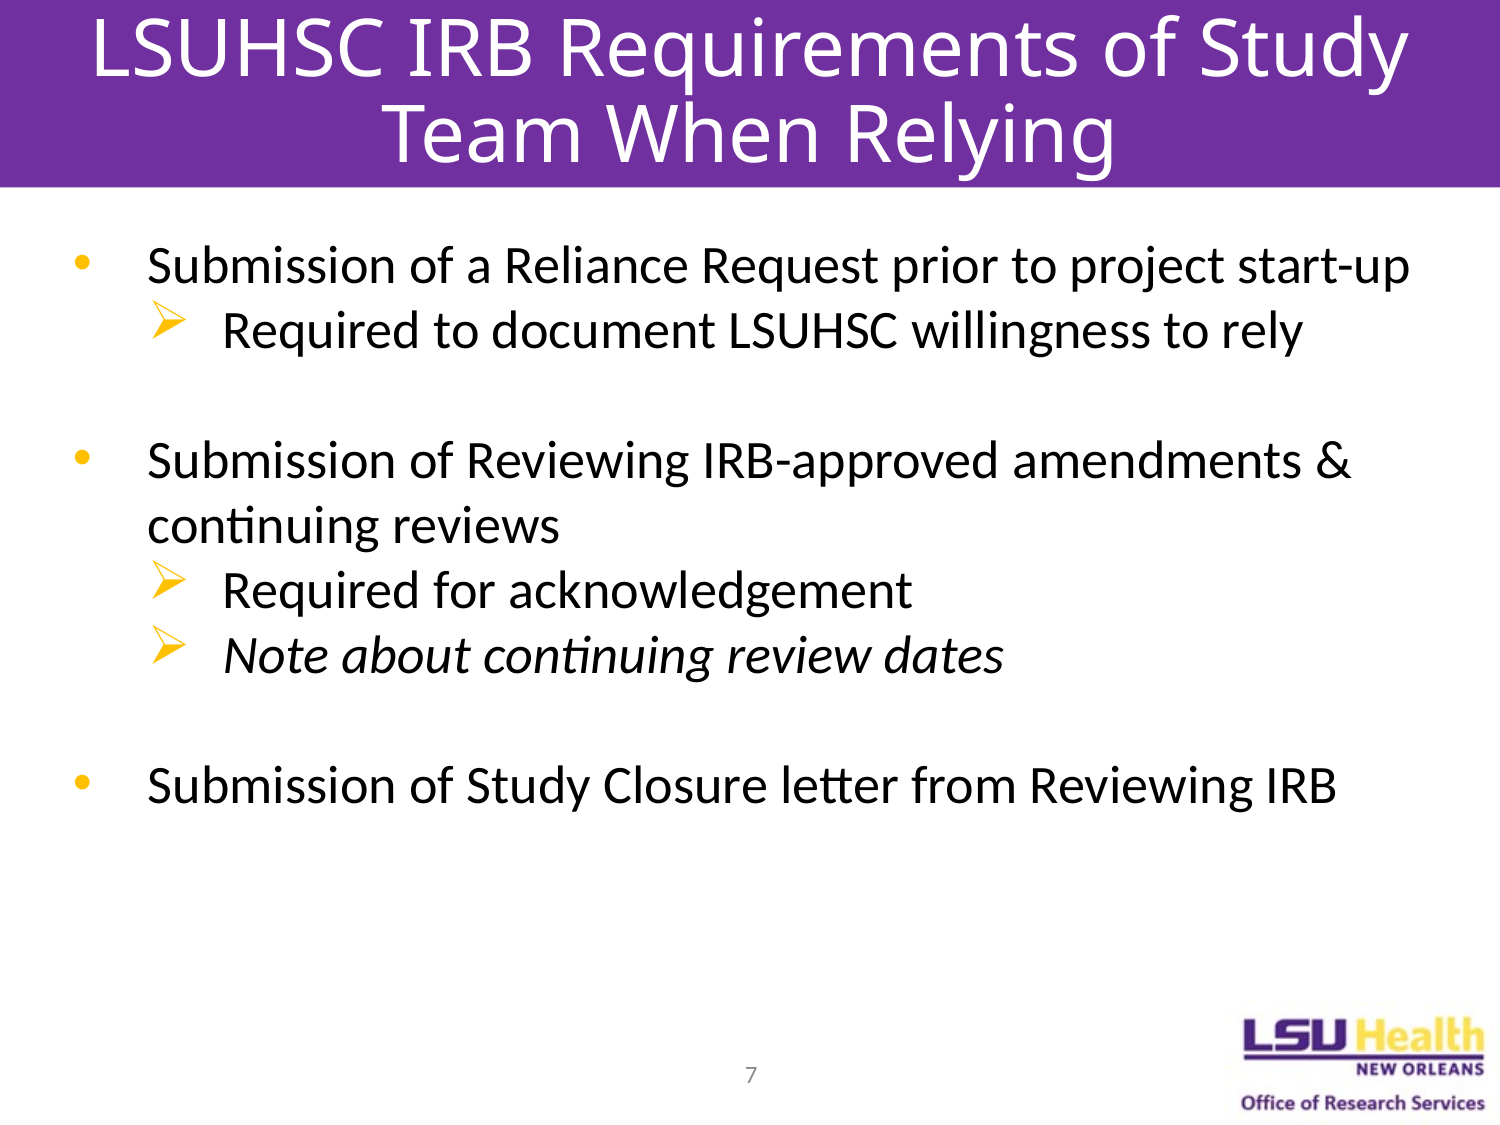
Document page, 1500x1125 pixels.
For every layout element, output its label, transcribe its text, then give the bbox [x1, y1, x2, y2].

title LSUHSC IRB Requirements of Study Team When Relying [0, 0, 1500, 188]
slide_number 7 [701, 1044, 802, 1104]
text_box Submission of a Reliance Request prior to project start-up Required to document LSUHSC willingness to rely Submission of Reviewing IRB-approved amendments & continuing reviews Required for acknowledgement Note about continuing review dates Submission of Study Closure letter from Reviewing IRB [58, 222, 1442, 887]
picture [0, 188, 1500, 1125]
